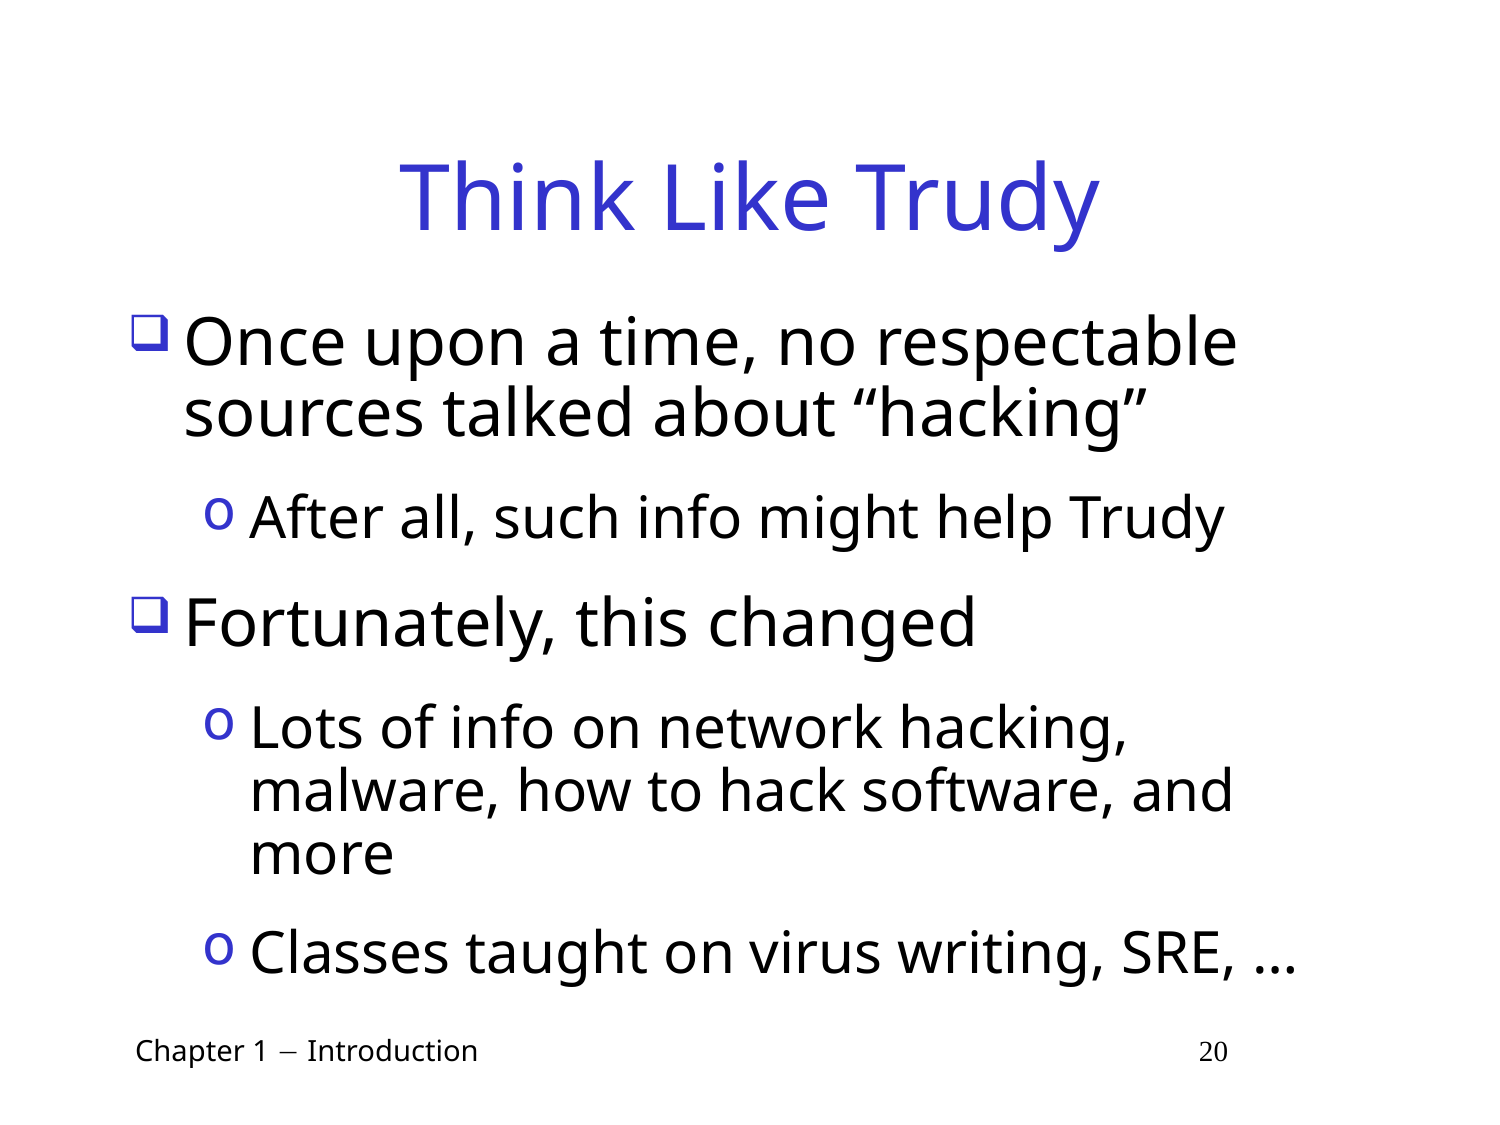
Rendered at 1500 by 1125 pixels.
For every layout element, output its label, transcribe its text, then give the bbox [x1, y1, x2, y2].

list Once upon a time, no respectable sources talked about “hacking” After all, such info might help Trudy Fortunately, this changed Lots of info on network hacking, malware, how to hack software, and more Classes taught on virus writing, SRE, … [112, 299, 1388, 976]
title Think Like Trudy [112, 99, 1388, 288]
footer Chapter 1  Introduction 20 [112, 1024, 1401, 1101]
